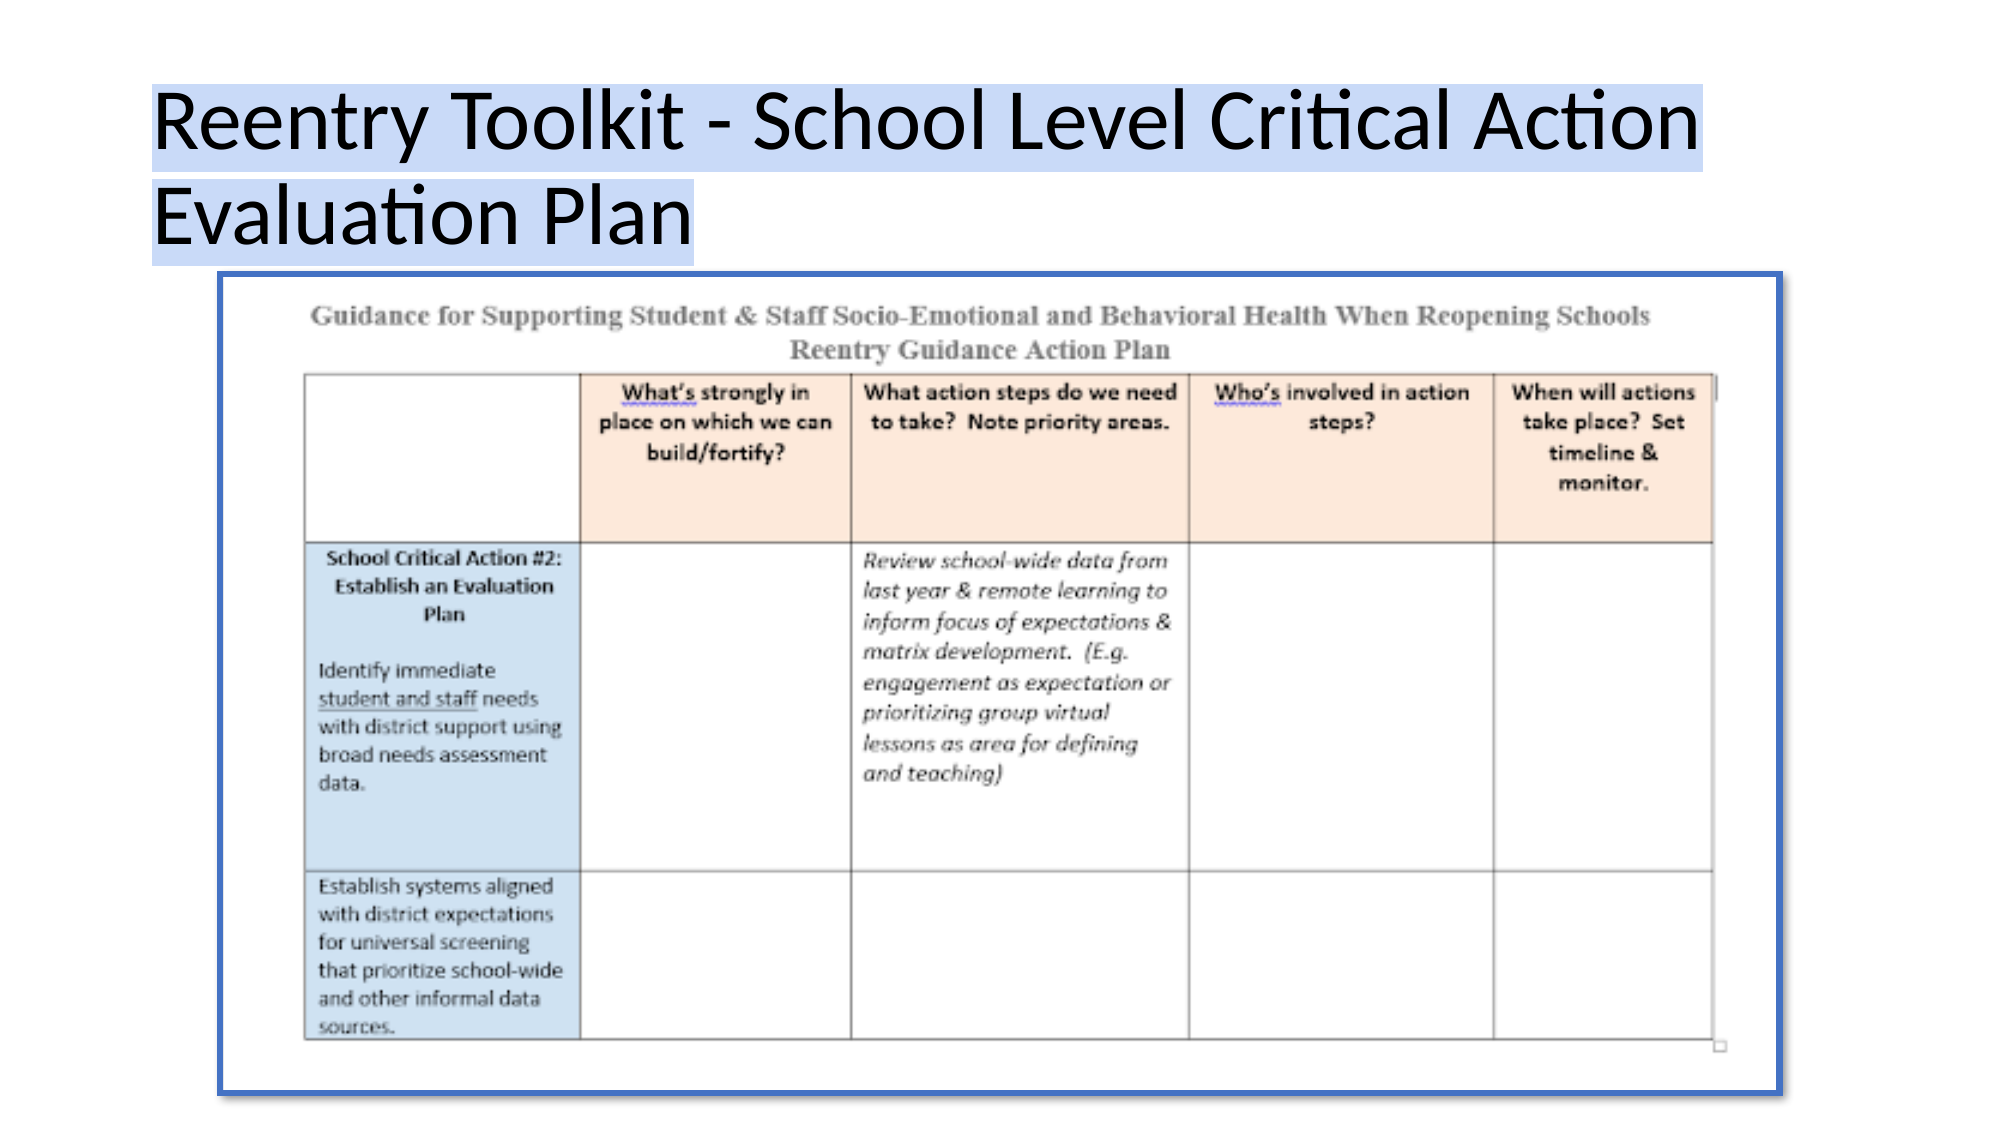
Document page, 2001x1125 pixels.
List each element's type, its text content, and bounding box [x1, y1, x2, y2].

title Reentry Toolkit - School Level Critical Action Evaluation Plan [137, 59, 1863, 278]
picture [223, 277, 1777, 1091]
